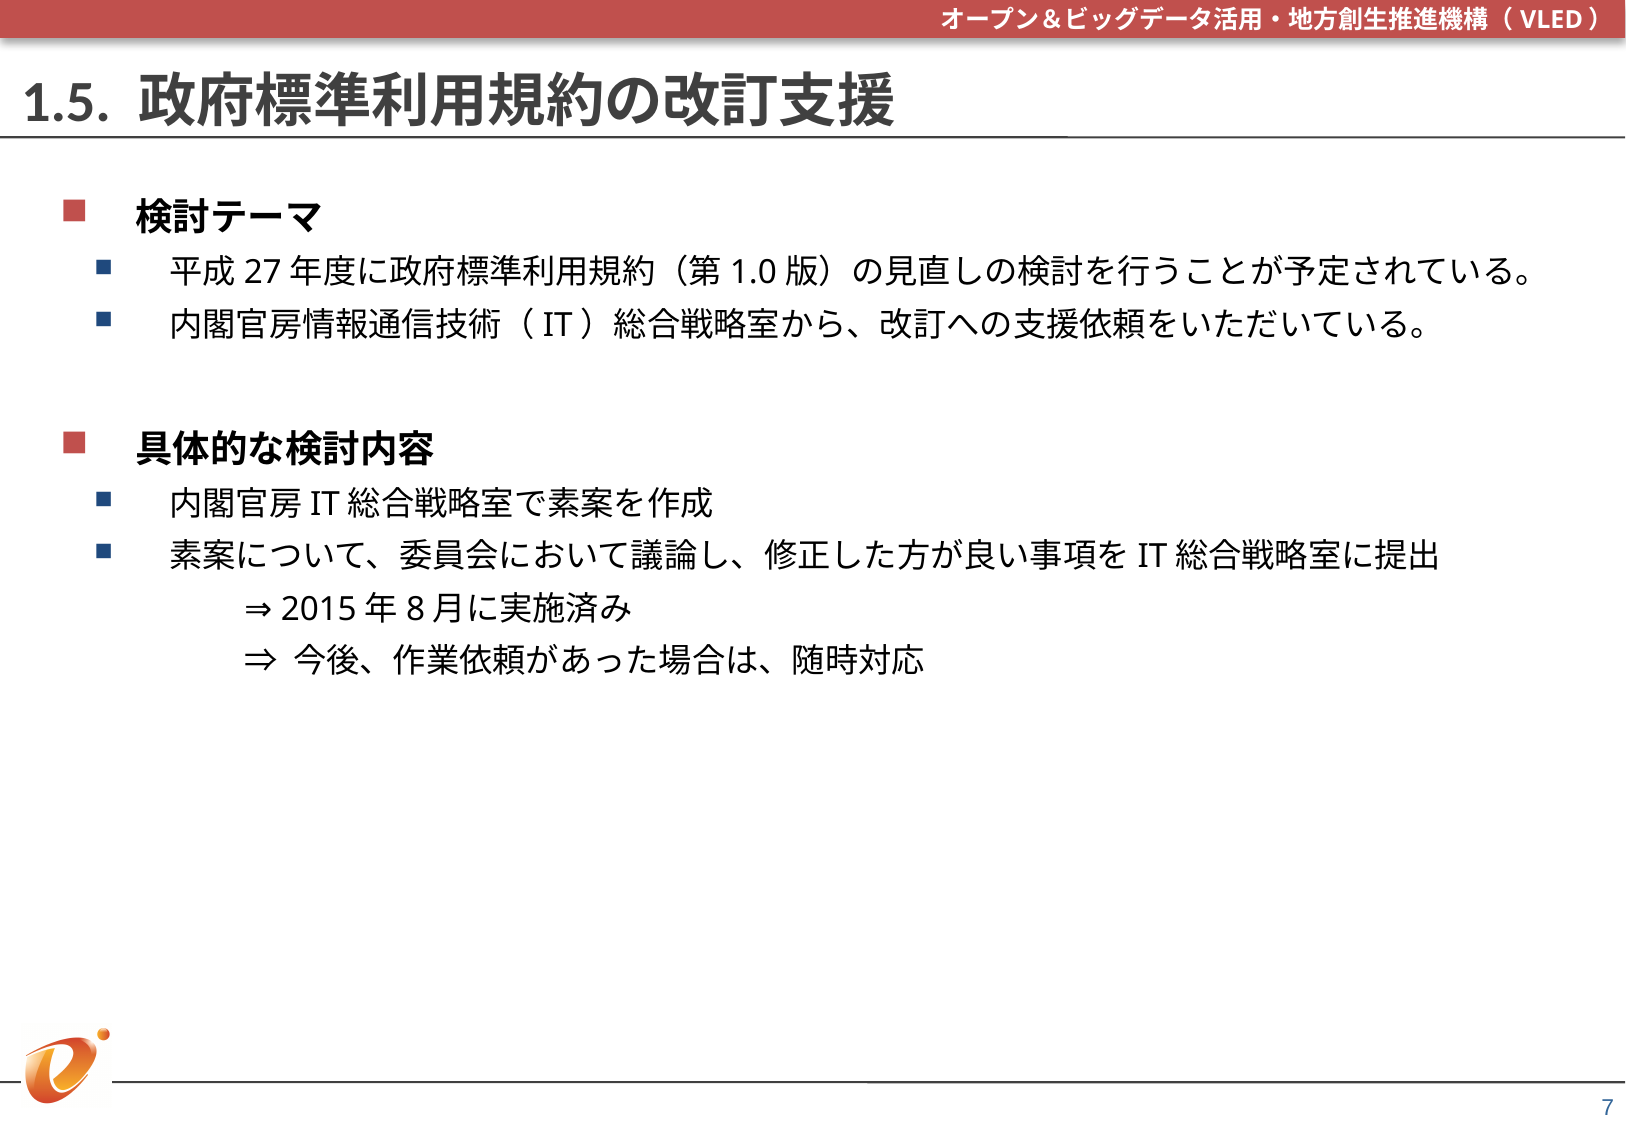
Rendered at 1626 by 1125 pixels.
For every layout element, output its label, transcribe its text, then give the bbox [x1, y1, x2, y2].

title 1.5. 政府標準利用規約の改訂支援 [20, 49, 1563, 146]
slide_number 7 [1557, 1082, 1625, 1125]
list 検討テーマ 平成27年度に政府標準利用規約（第1.0版）の見直しの検討を行うことが予定されている。 内閣官房情報通信技術（IT）総合戦略室から、改訂への支援依頼をいただいている。 具体的な検討内容 内閣官房IT総合戦略室で素案を作成 素案について、委員会において議論し、修正した方が良い事項をIT総合戦略室に提出 ⇒ 2015年8月に実施済み ⇒ 今後、作業依頼があった場合は、随時対応 [57, 187, 1559, 1059]
